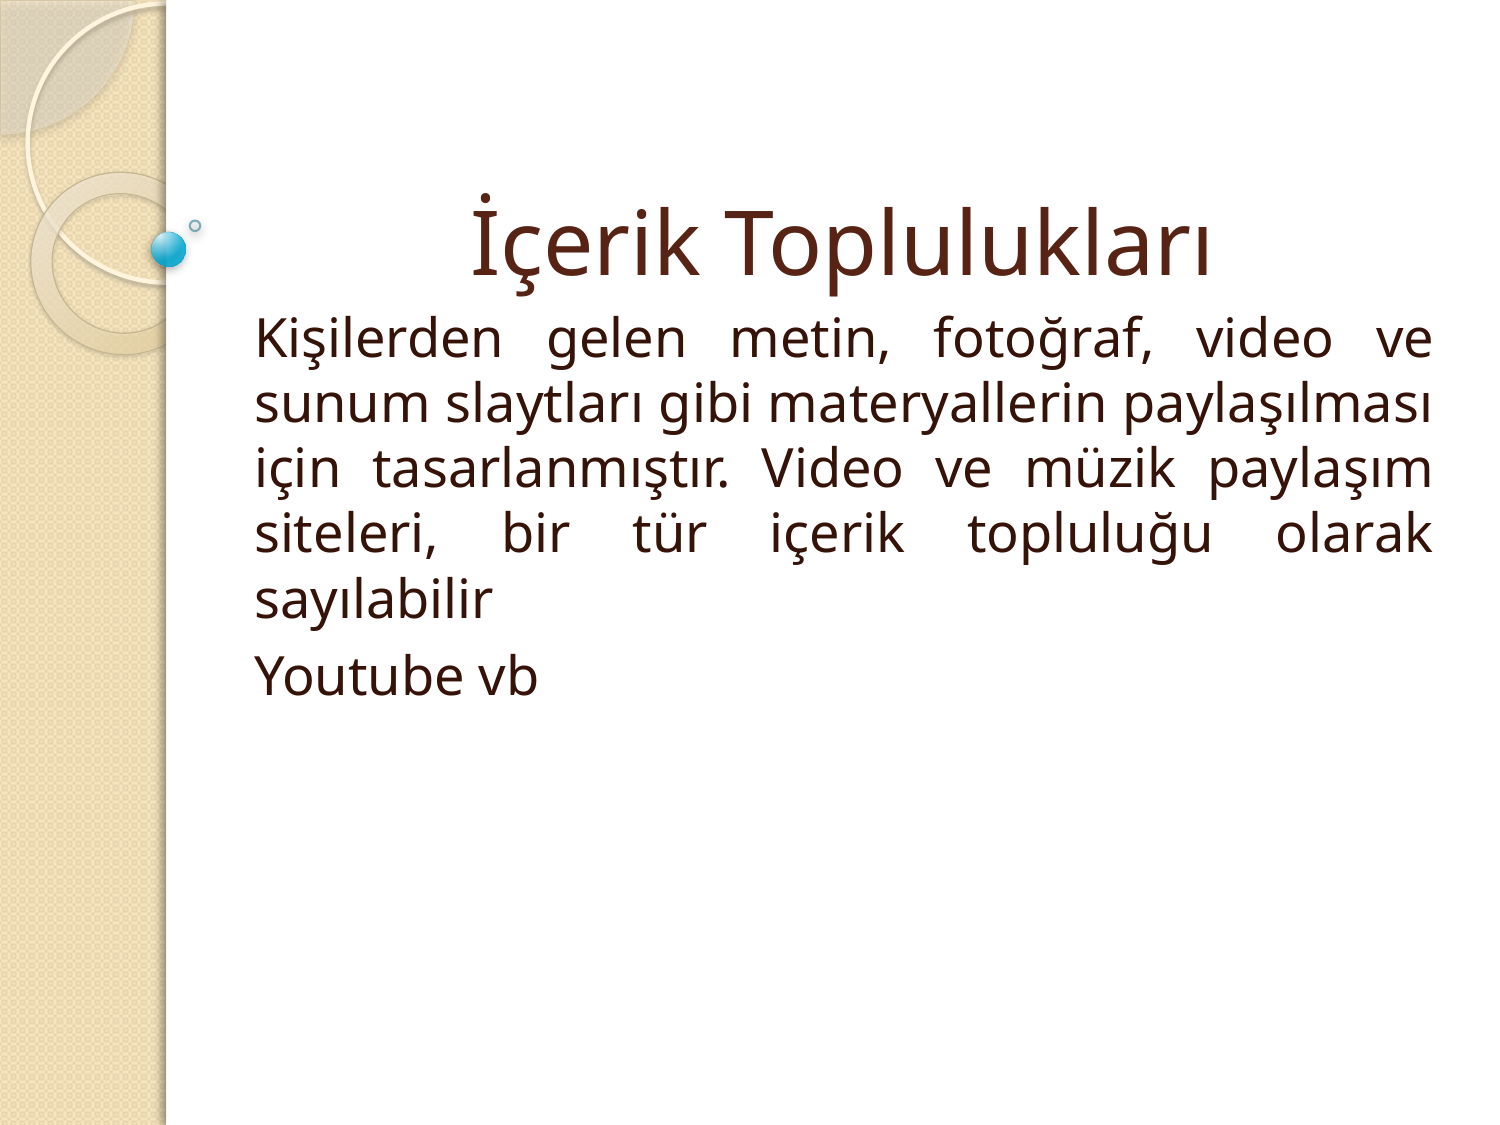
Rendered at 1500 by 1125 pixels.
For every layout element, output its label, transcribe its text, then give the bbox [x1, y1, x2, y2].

title İçerik Toplulukları [234, 59, 1450, 301]
subtitle Kişilerden gelen metin, fotoğraf, video ve sunum slaytları gibi materyallerin paylaşılması için tasarlanmıştır. Video ve müzik paylaşım siteleri, bir tür içerik topluluğu olarak sayılabilir Youtube vb [234, 303, 1450, 870]
